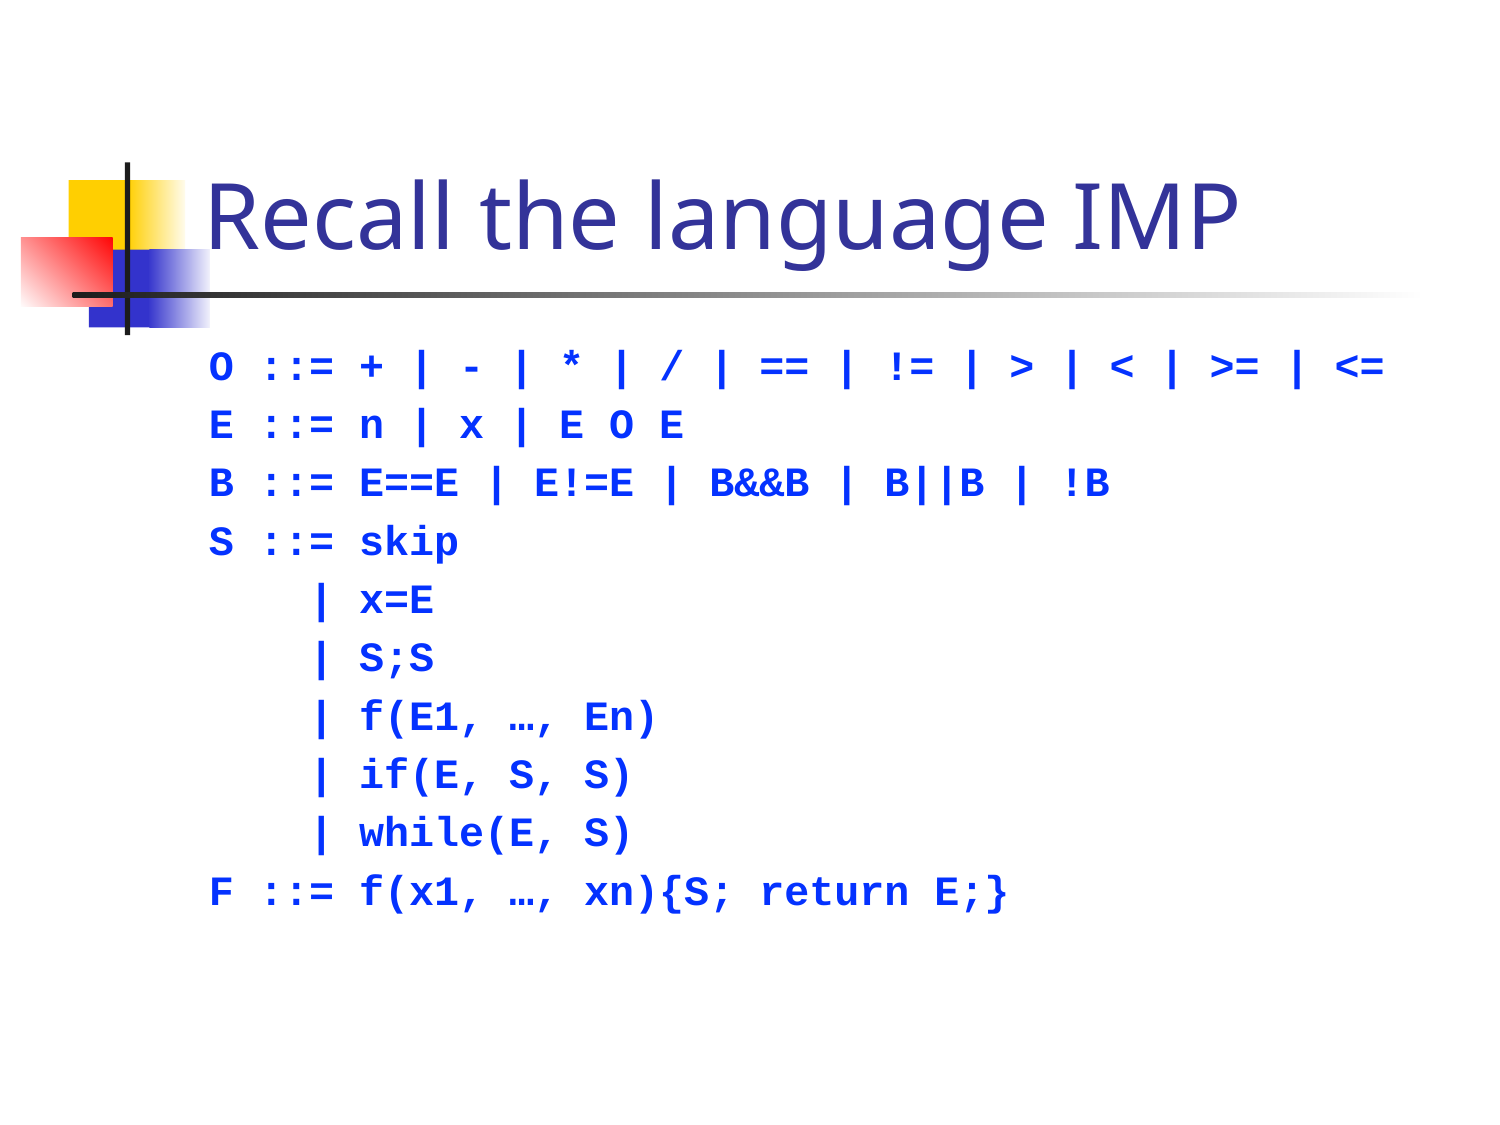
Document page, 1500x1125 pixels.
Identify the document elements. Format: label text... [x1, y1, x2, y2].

list O ::= + | - | * | / | == | != | > | < | >= | <= E ::= n | x | E O E B ::= E==E | E!=E | B&&B | B||B | !B S ::= skip | x=E | S;S | f(E1, …, En) | if(E, S, S) | while(E, S) F ::= f(x1, …, xn){S; return E;} [193, 331, 1469, 1006]
title Recall the language IMP [188, 35, 1468, 275]
